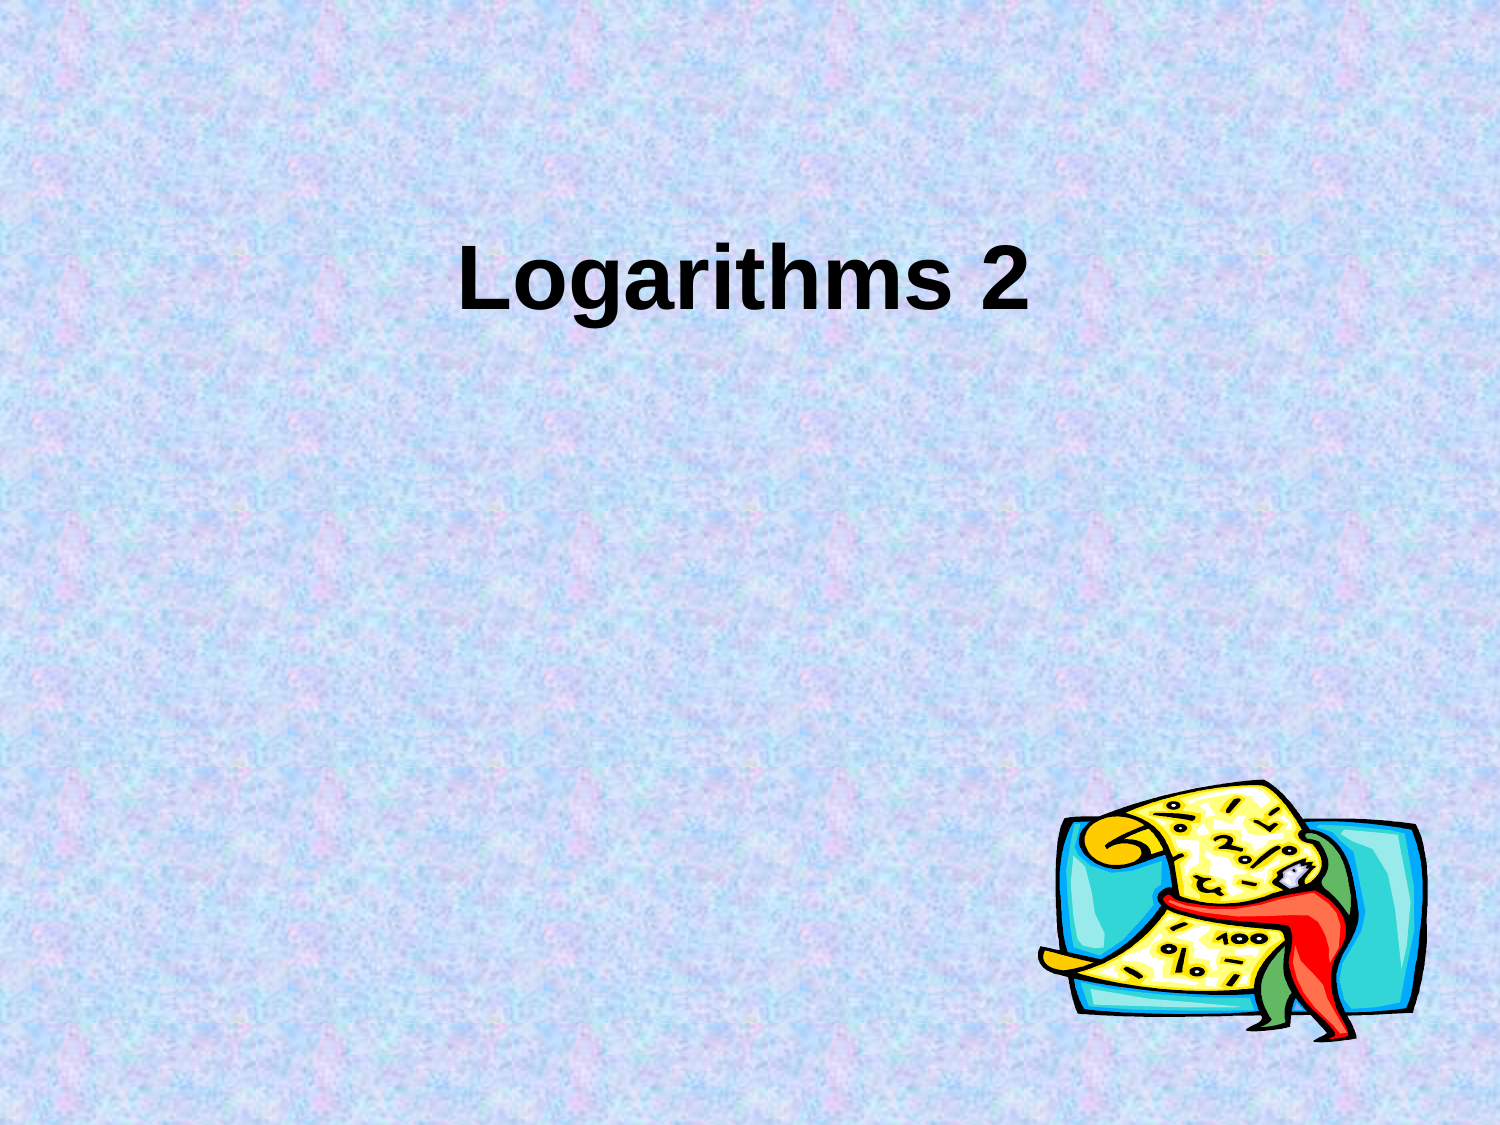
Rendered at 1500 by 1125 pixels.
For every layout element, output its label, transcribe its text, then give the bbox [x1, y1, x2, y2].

picture [0, 0, 1500, 1125]
title Logarithms 2 [88, 125, 1400, 421]
